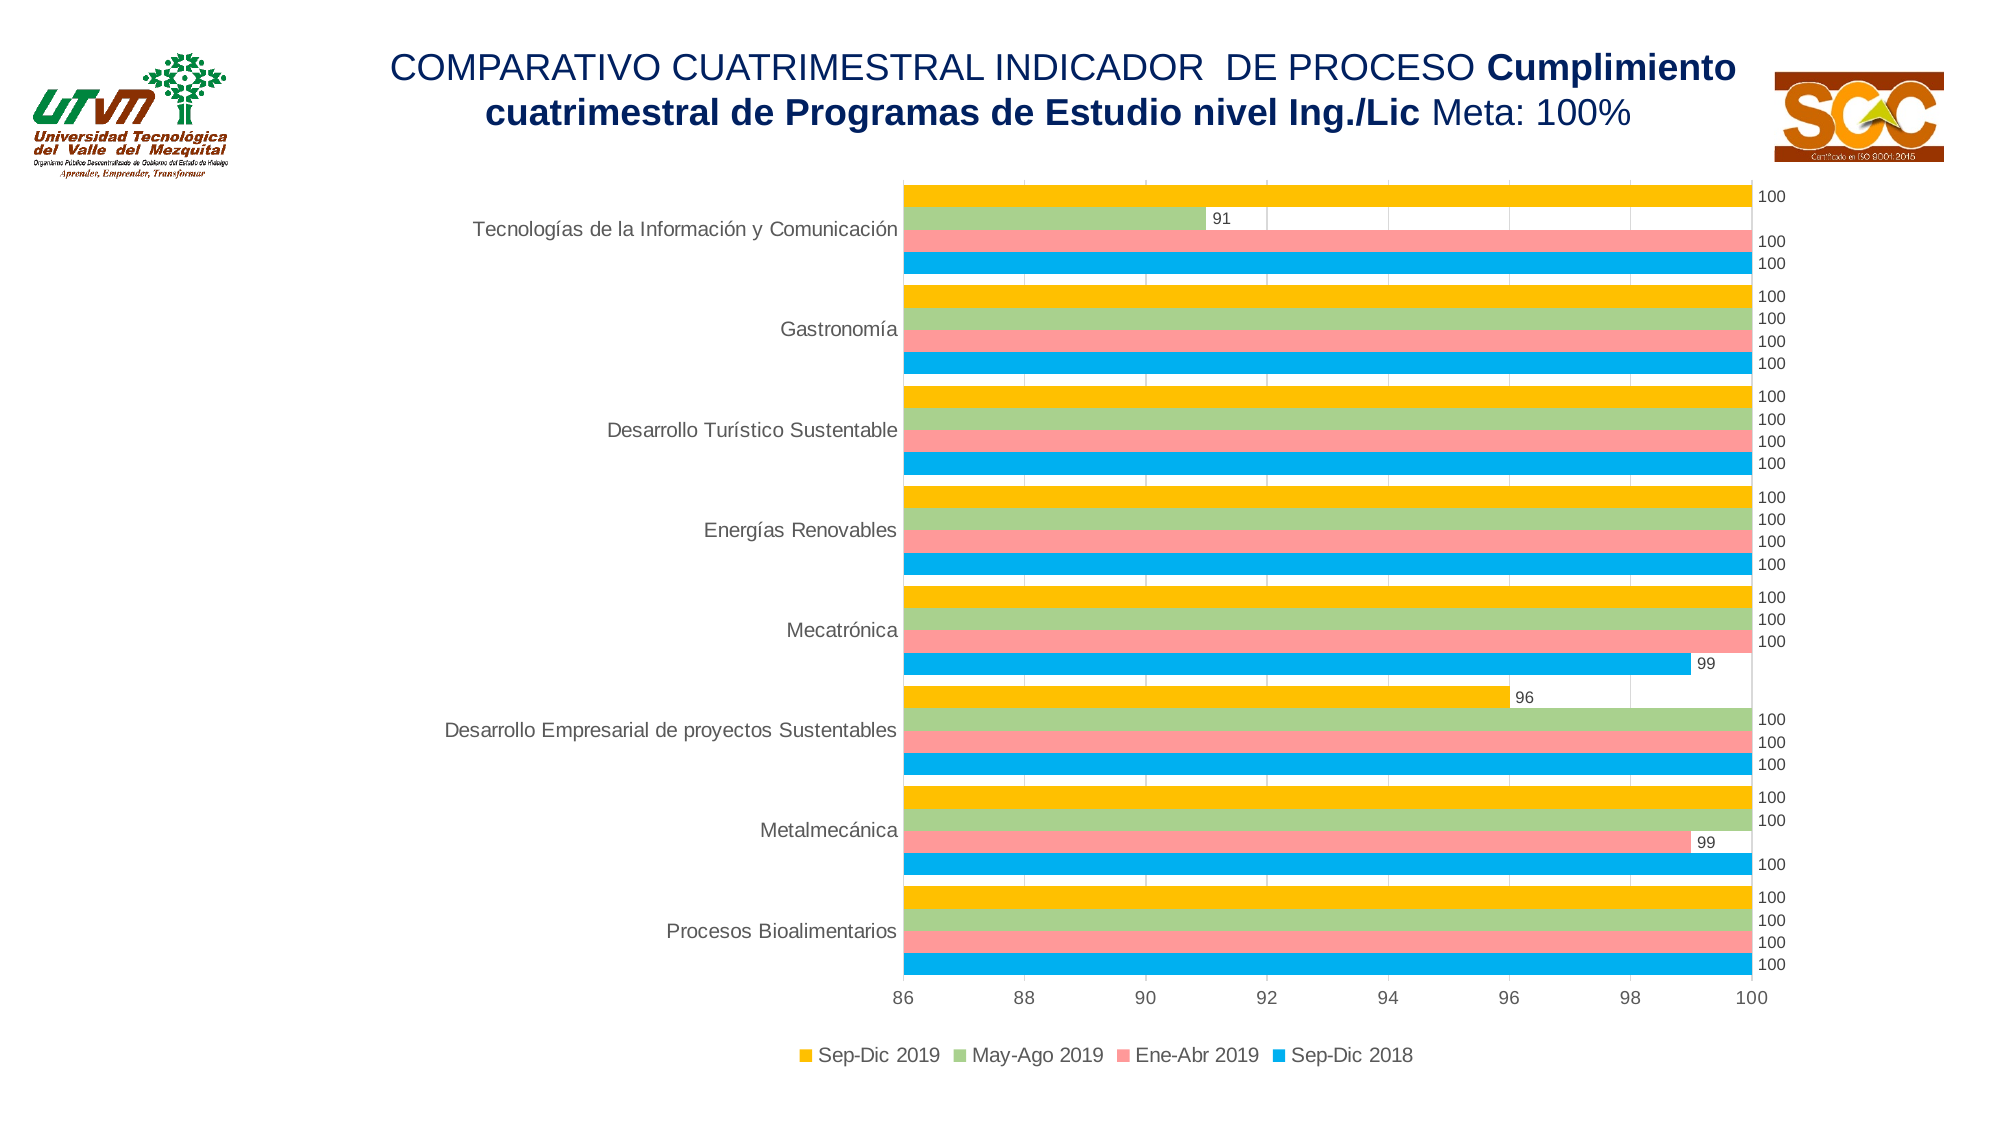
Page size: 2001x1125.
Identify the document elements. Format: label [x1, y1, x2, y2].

chart [416, 161, 1797, 1074]
picture [1774, 71, 1944, 162]
picture [0, 35, 267, 198]
text_box [267, 35, 1813, 141]
